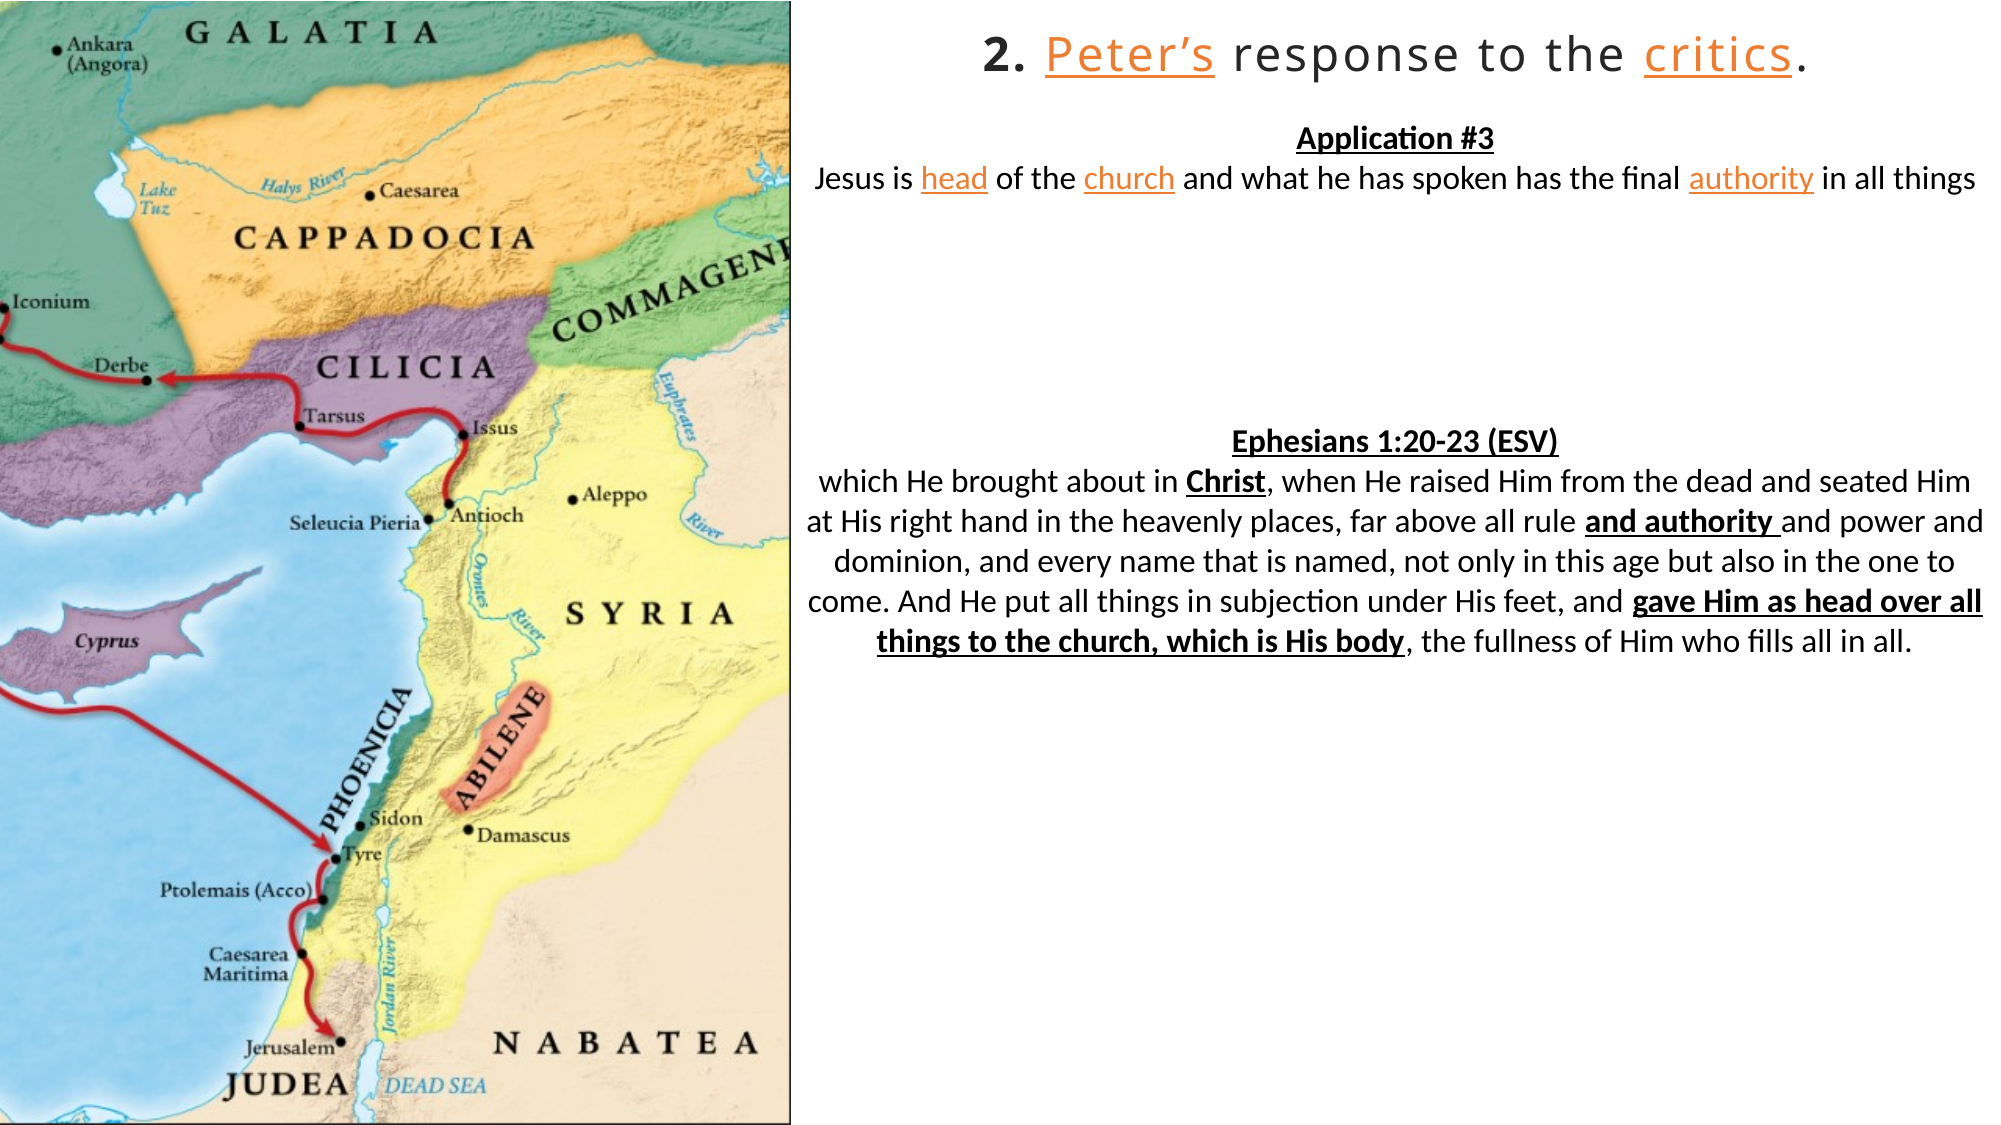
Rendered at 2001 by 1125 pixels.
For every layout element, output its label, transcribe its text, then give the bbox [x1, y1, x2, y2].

text_box Ephesians 1:20-23 (ESV) which He brought about in Christ, when He raised Him from the dead and seated Him at His right hand in the heavenly places, far above all rule and authority and power and dominion, and every name that is named, not only in this age but also in the one to come. And He put all things in subjection under His feet, and gave Him as head over all things to the church, which is His body, the fullness of Him who fills all in all. [791, 411, 2000, 667]
picture [0, 1, 791, 1125]
text_box 2. Peter’s response to the critics. [790, 0, 2000, 96]
text_box Application #3 Jesus is head of the church and what he has spoken has the final authority in all things [791, 108, 2000, 204]
